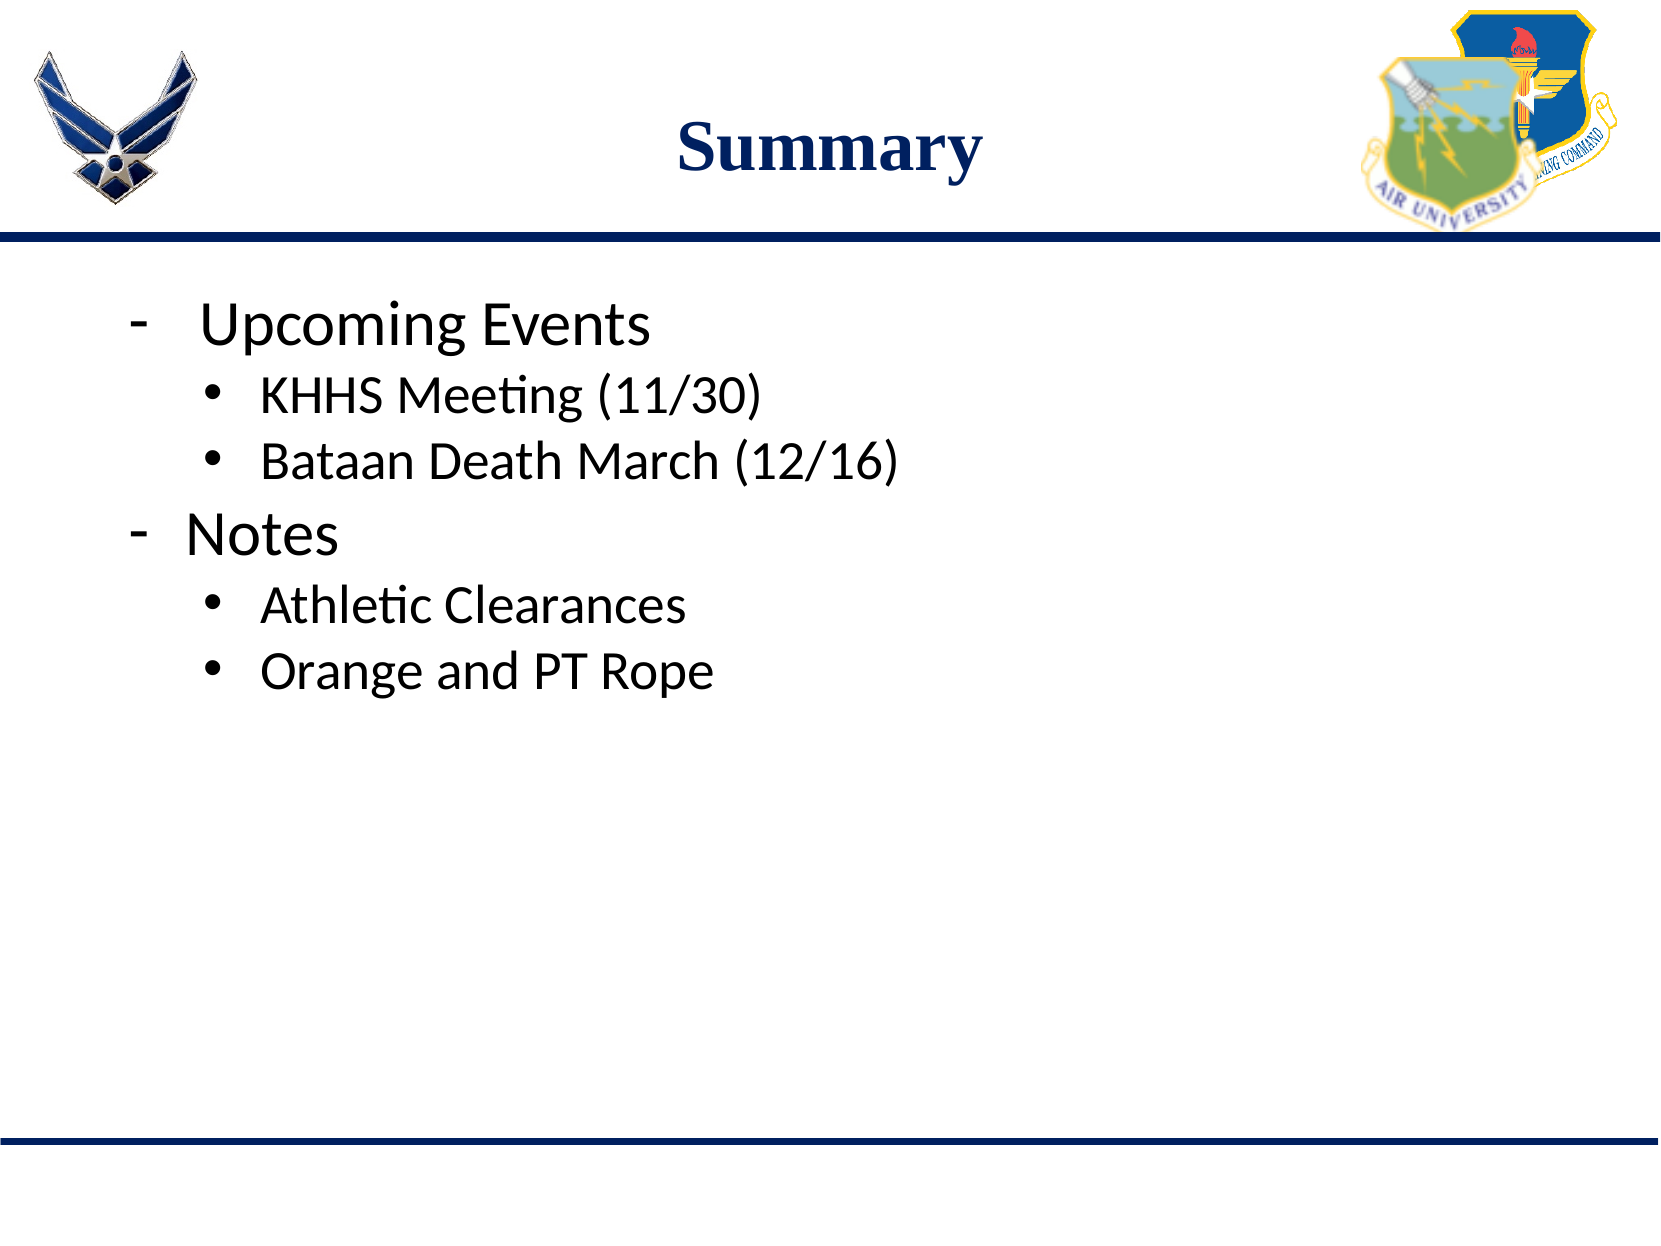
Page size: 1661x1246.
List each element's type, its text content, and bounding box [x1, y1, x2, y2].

picture [29, 49, 200, 207]
title Summary [114, 61, 1547, 232]
picture [0, 1138, 1661, 1145]
picture [1361, 10, 1617, 195]
list Upcoming Events KHHS Meeting (11/30) Bataan Death March (12/16) Notes Athletic Clearances Orange and PT Rope [95, 273, 1528, 1122]
